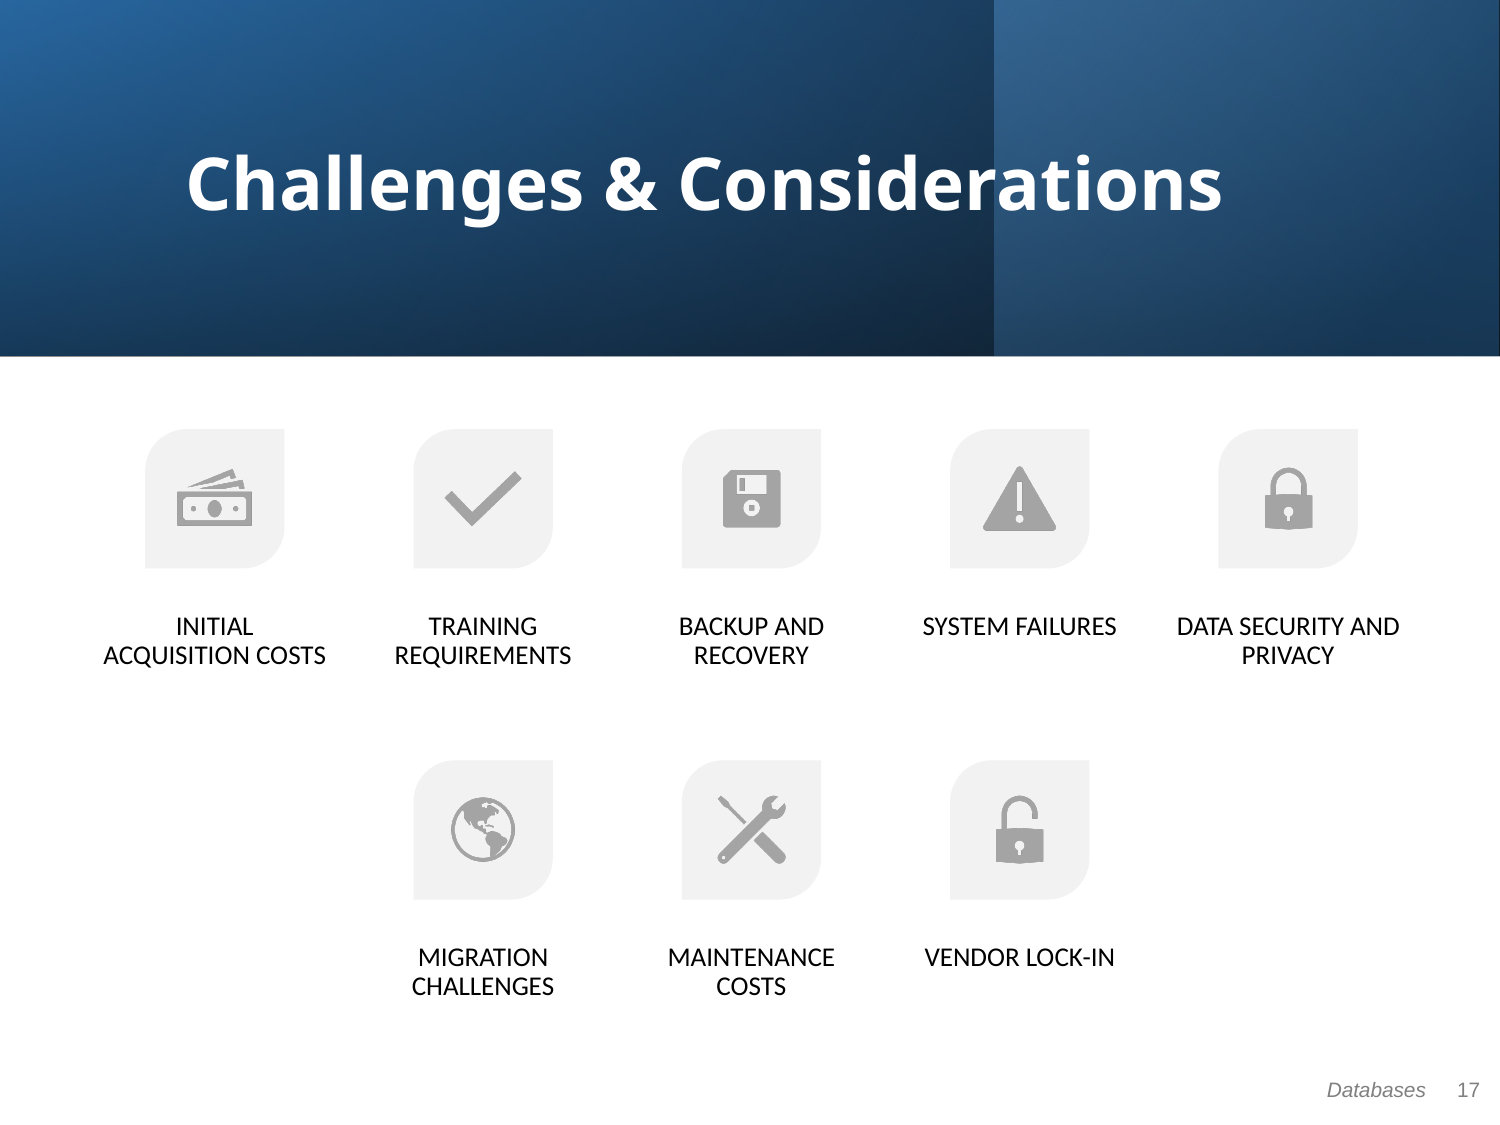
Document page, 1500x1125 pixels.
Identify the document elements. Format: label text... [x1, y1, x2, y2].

text_box [0, 0, 1500, 357]
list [79, 429, 1424, 1035]
text_box [0, 357, 1500, 1125]
slide_number 17 [1440, 1058, 1496, 1119]
slide_number Databases [1103, 1058, 1440, 1119]
title Challenges & Considerations [170, 57, 1366, 316]
